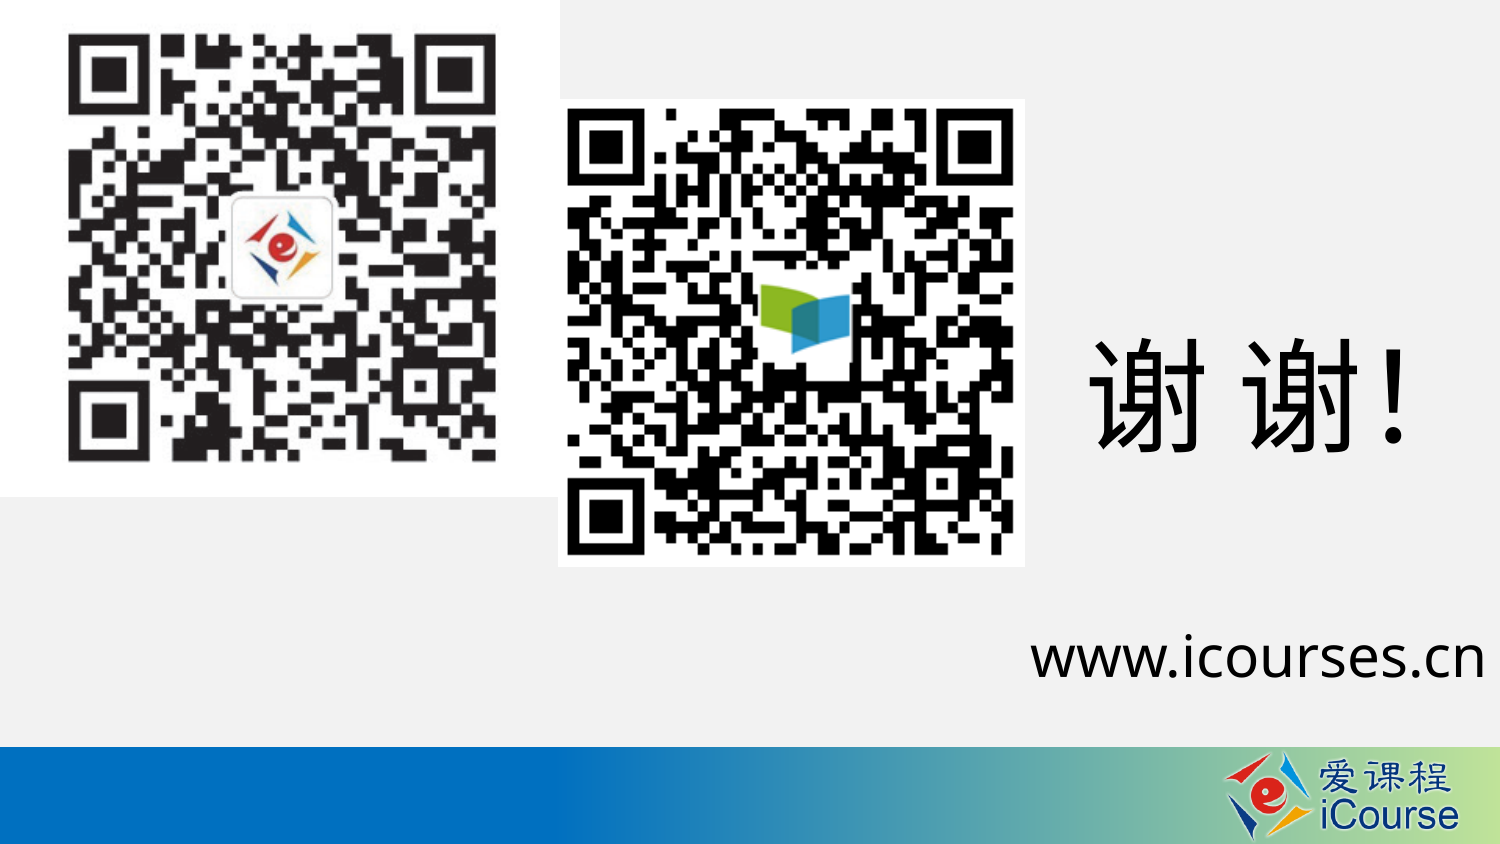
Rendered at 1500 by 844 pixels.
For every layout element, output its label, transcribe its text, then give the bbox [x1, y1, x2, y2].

picture [1220, 749, 1461, 844]
title 谢 谢！ www.icourses.cn [1002, 162, 1500, 746]
picture [0, 0, 1026, 567]
